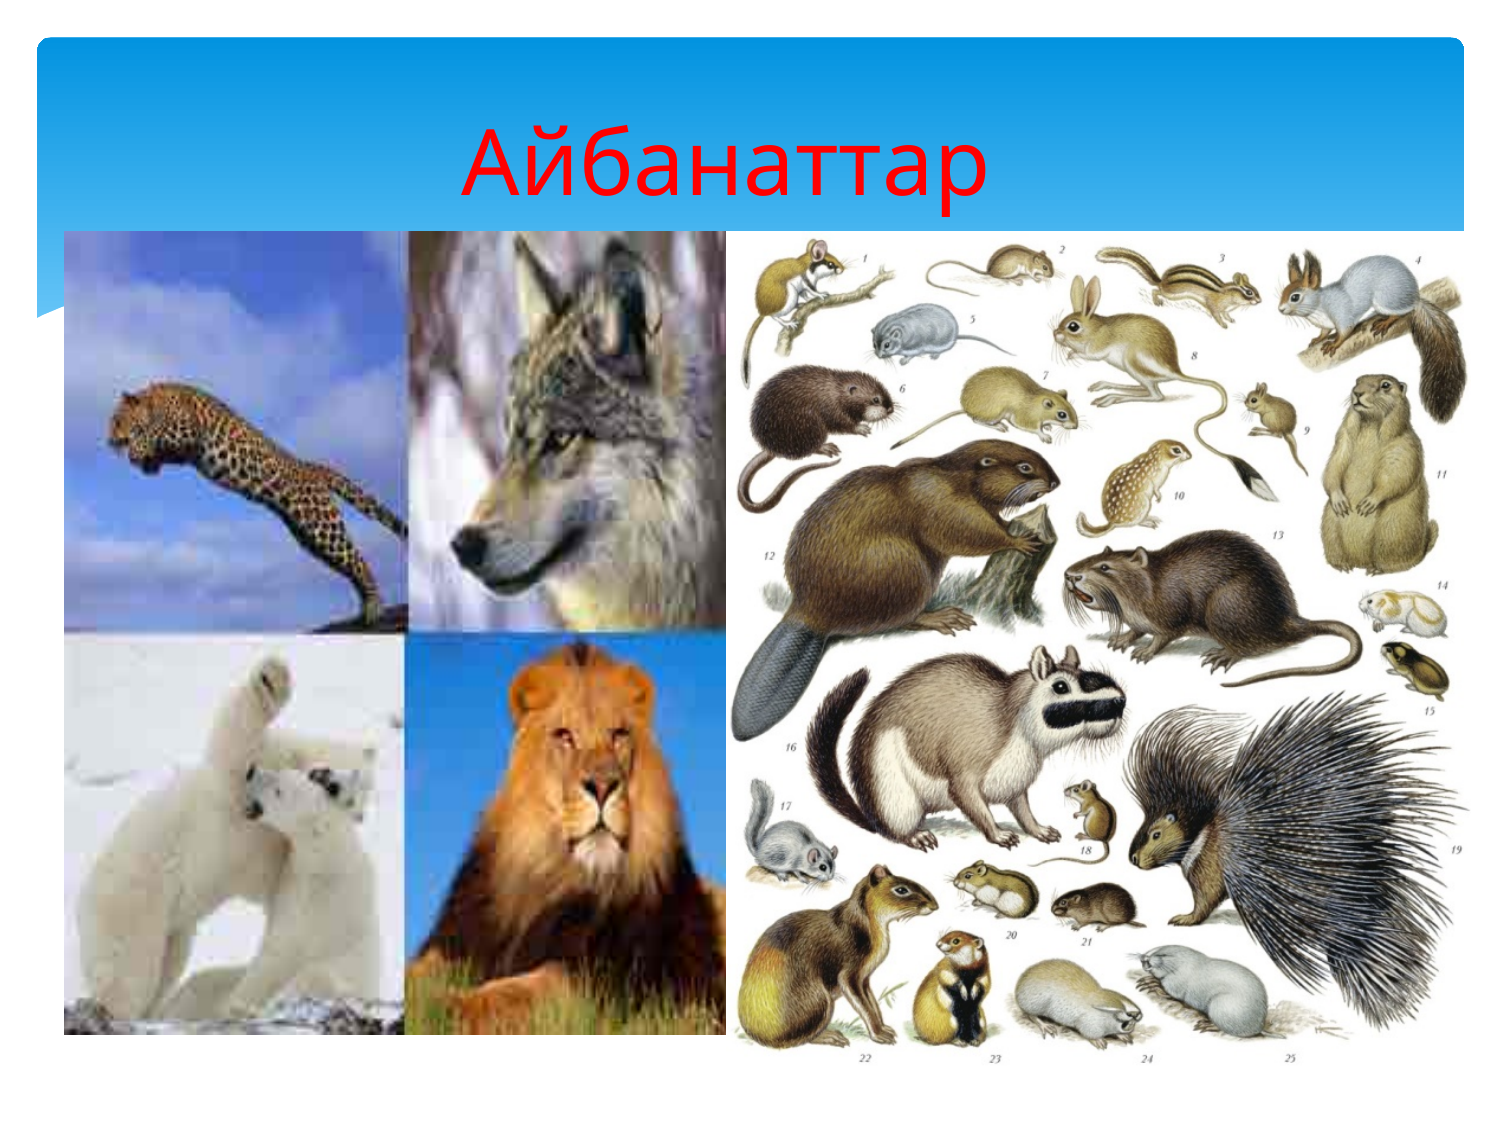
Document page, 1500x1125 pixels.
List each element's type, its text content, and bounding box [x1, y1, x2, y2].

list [64, 231, 724, 1036]
title Айбанаттар [75, 55, 1425, 229]
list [726, 231, 1471, 1071]
